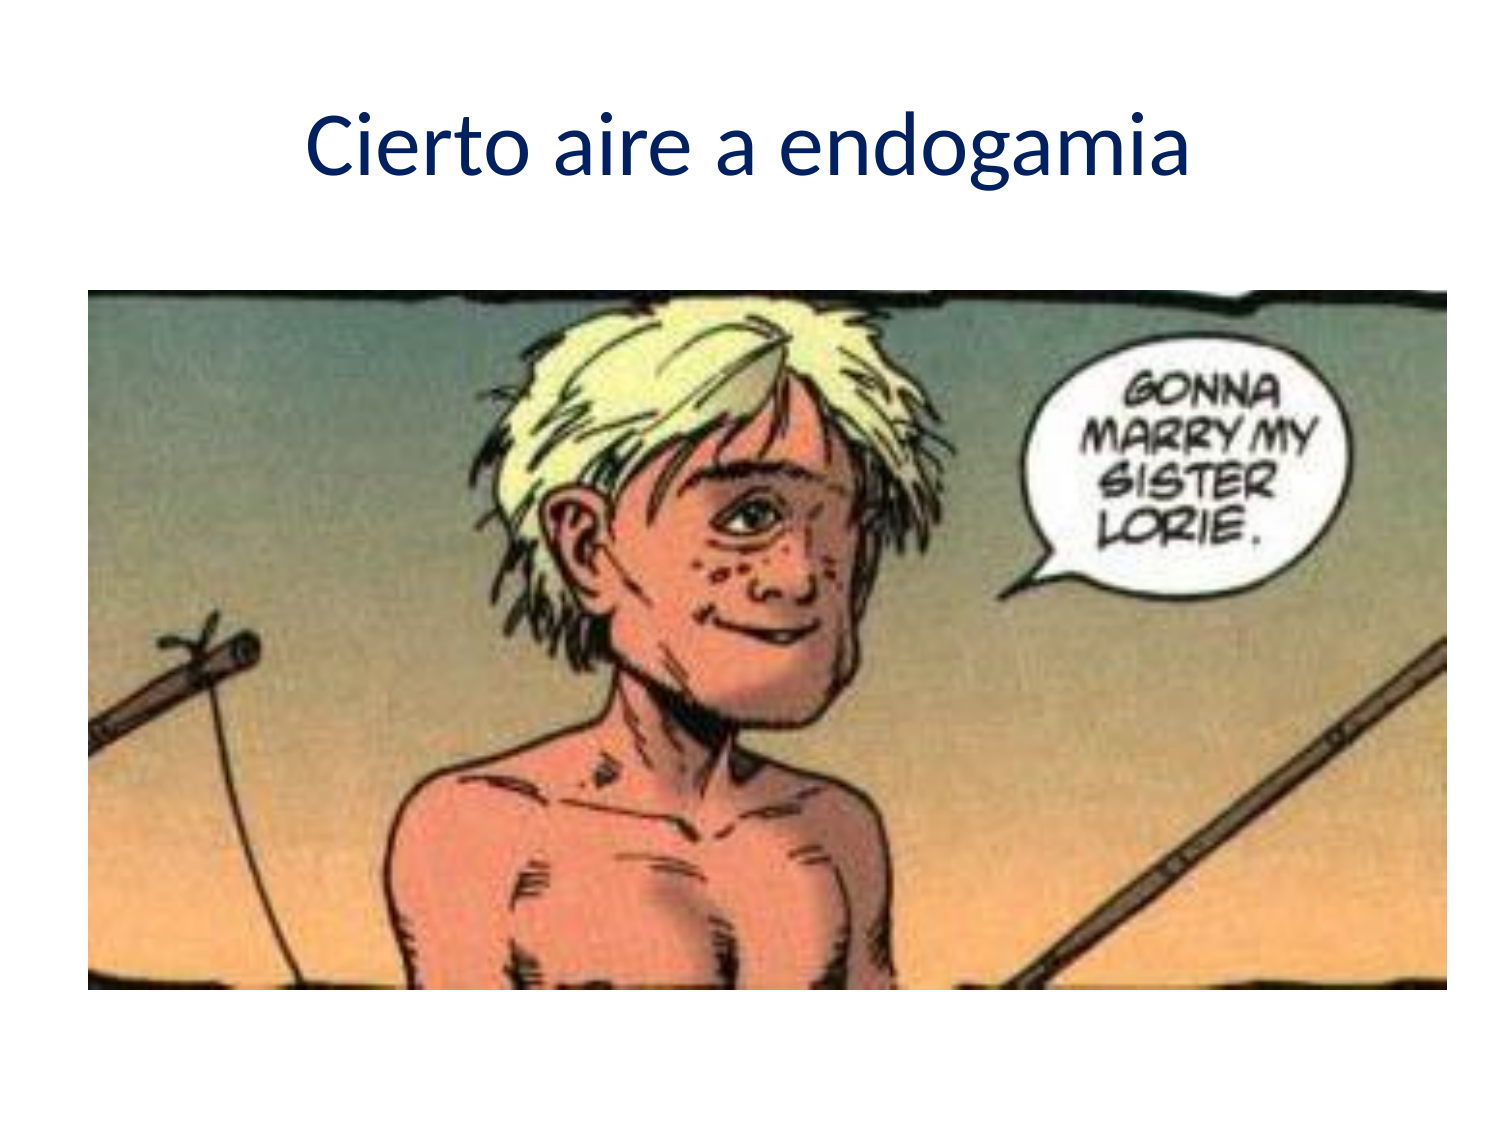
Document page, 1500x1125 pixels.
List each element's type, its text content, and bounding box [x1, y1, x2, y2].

title Cierto aire a endogamia [75, 45, 1425, 233]
picture [88, 290, 1448, 990]
